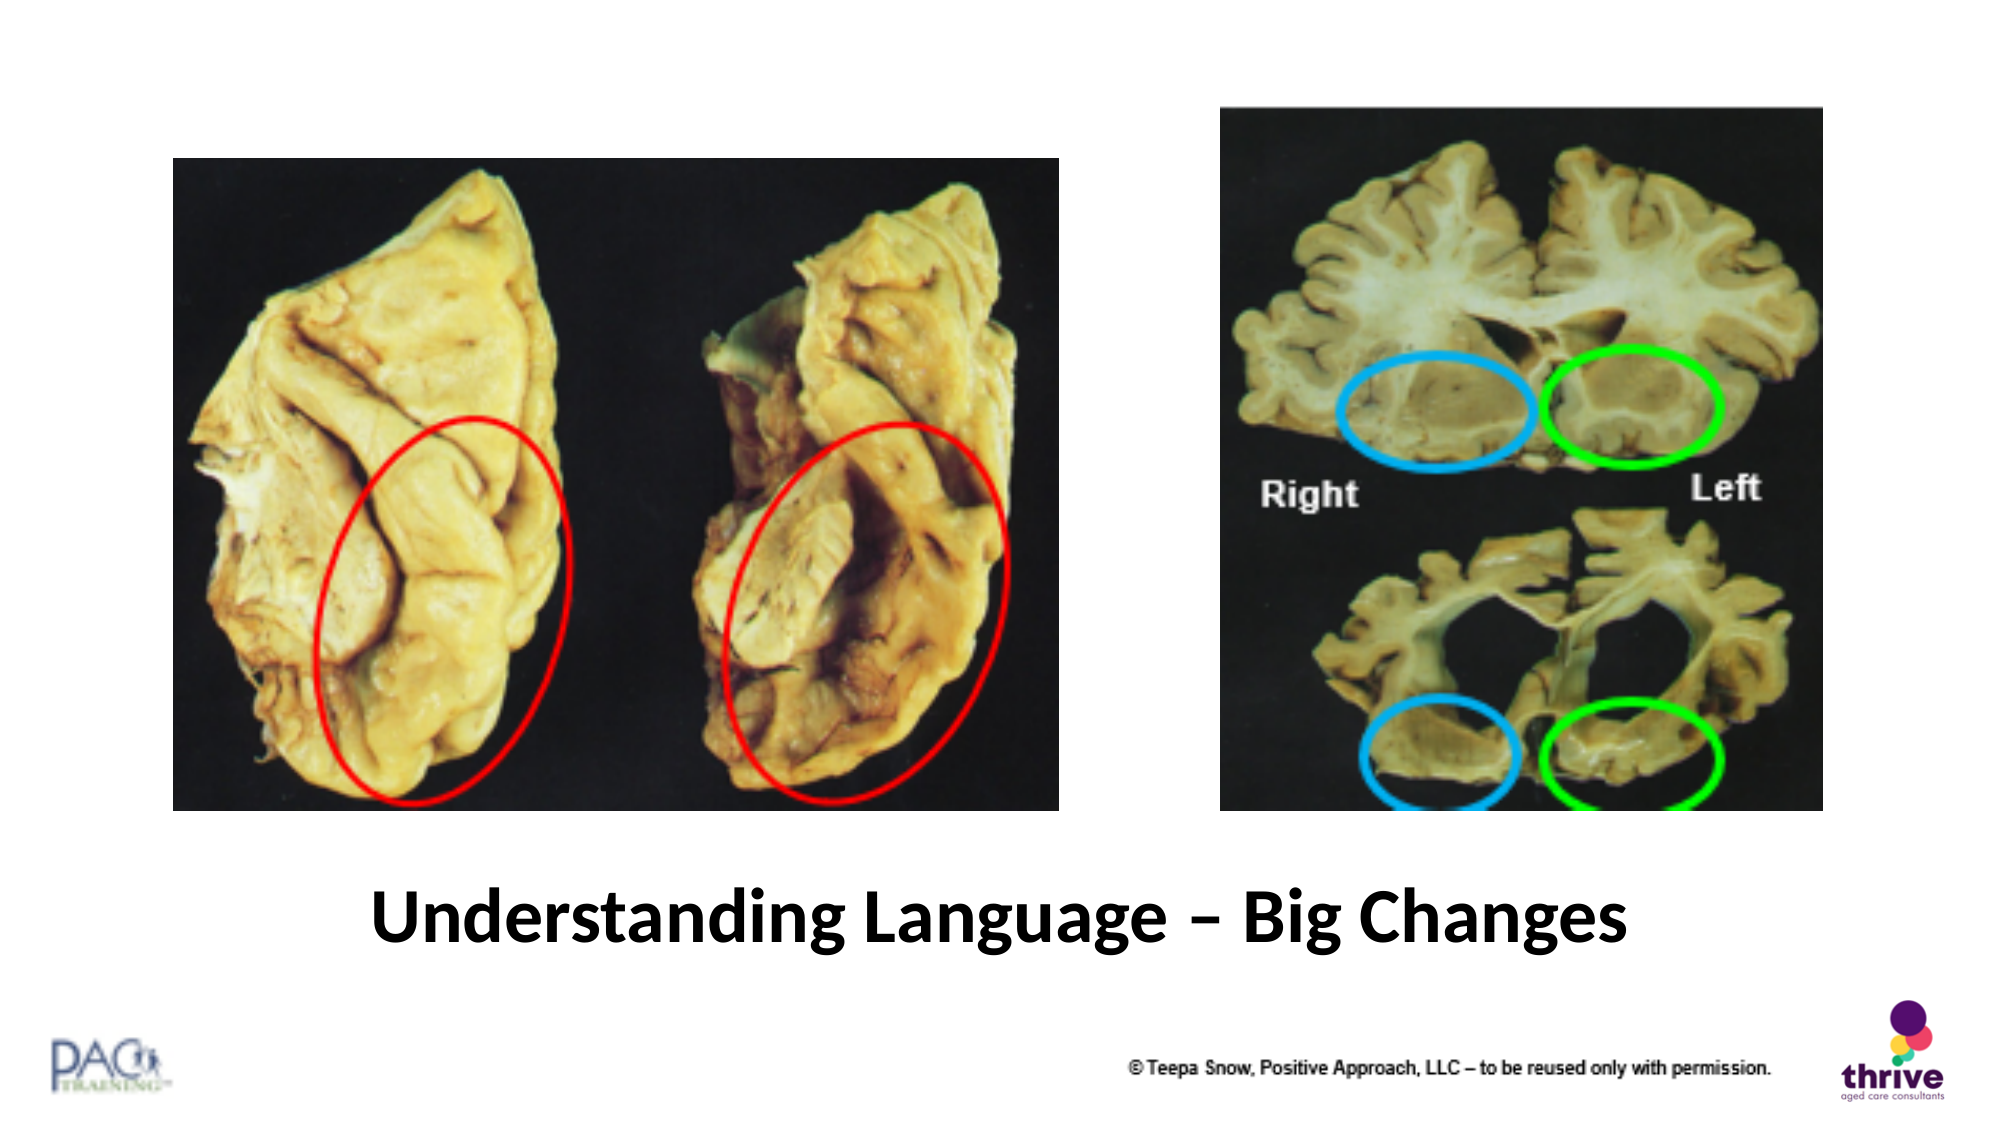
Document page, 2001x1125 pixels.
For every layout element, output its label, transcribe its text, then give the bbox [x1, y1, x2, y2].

picture [1369, 703, 1512, 812]
picture [1219, 102, 1823, 812]
picture [49, 1012, 201, 1109]
picture [1082, 977, 1960, 1109]
text_box Understanding Language – Big Changes [306, 857, 1694, 966]
picture [172, 158, 1060, 812]
